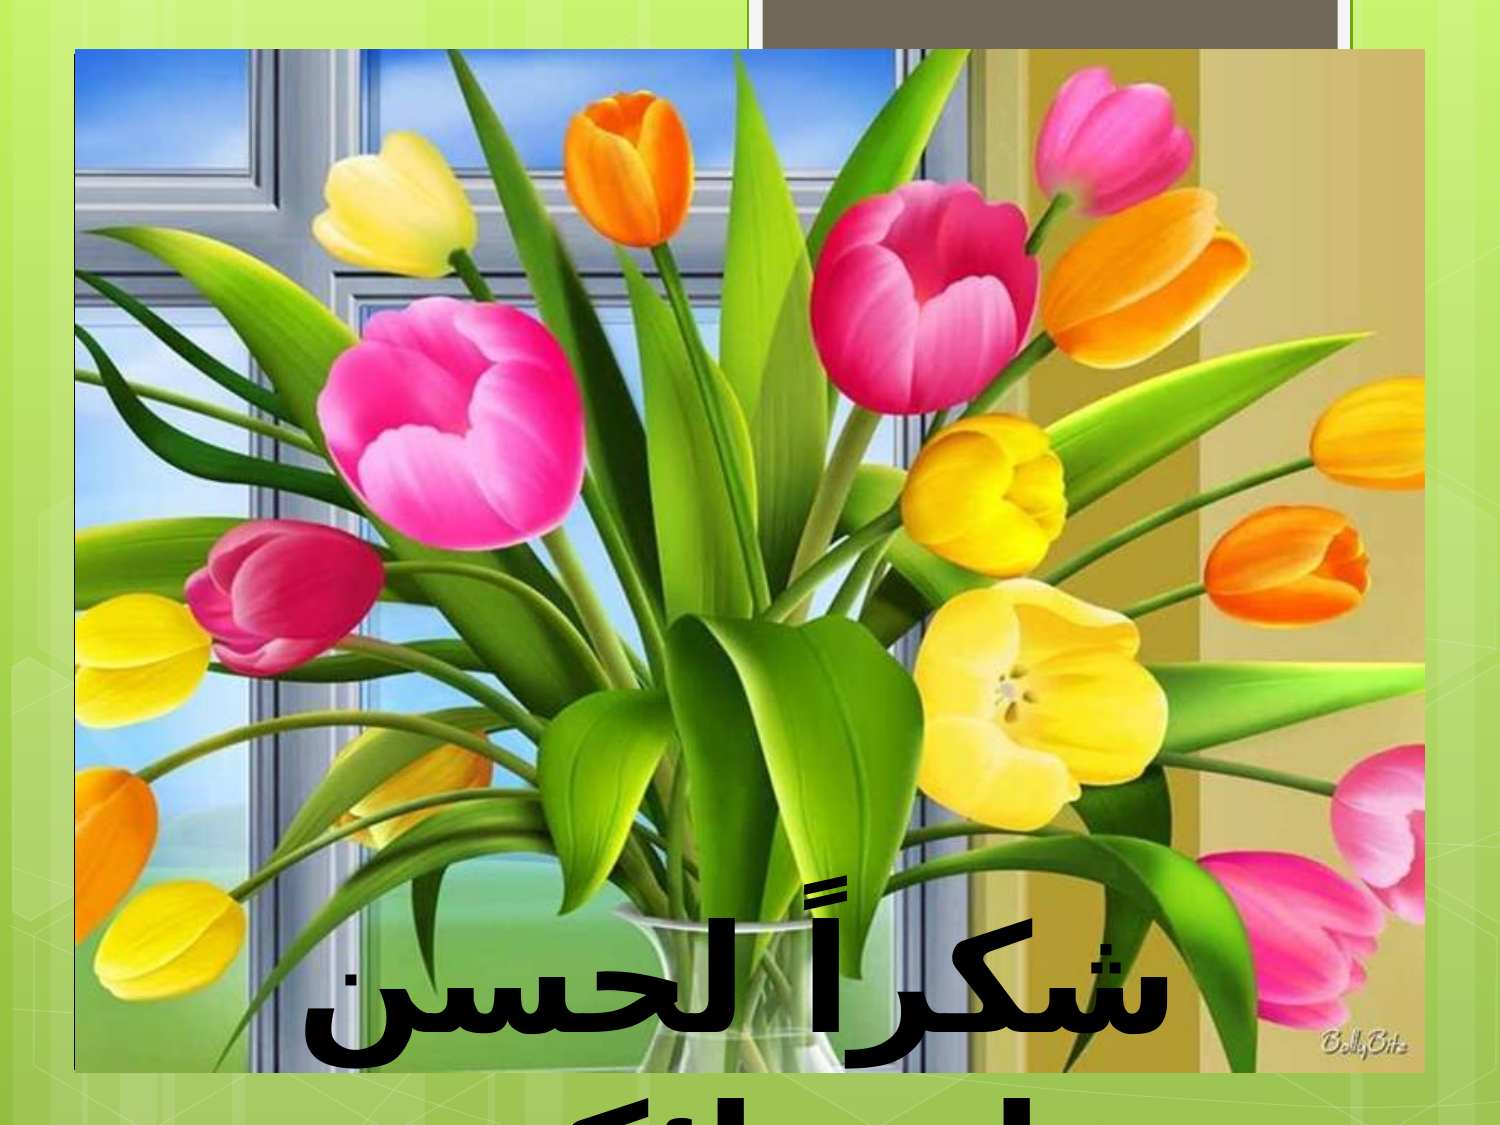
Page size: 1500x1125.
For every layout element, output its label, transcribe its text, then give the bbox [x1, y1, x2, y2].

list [74, 49, 1426, 1073]
text_box شكراً لحسن إصغائكم [125, 1081, 1363, 1125]
